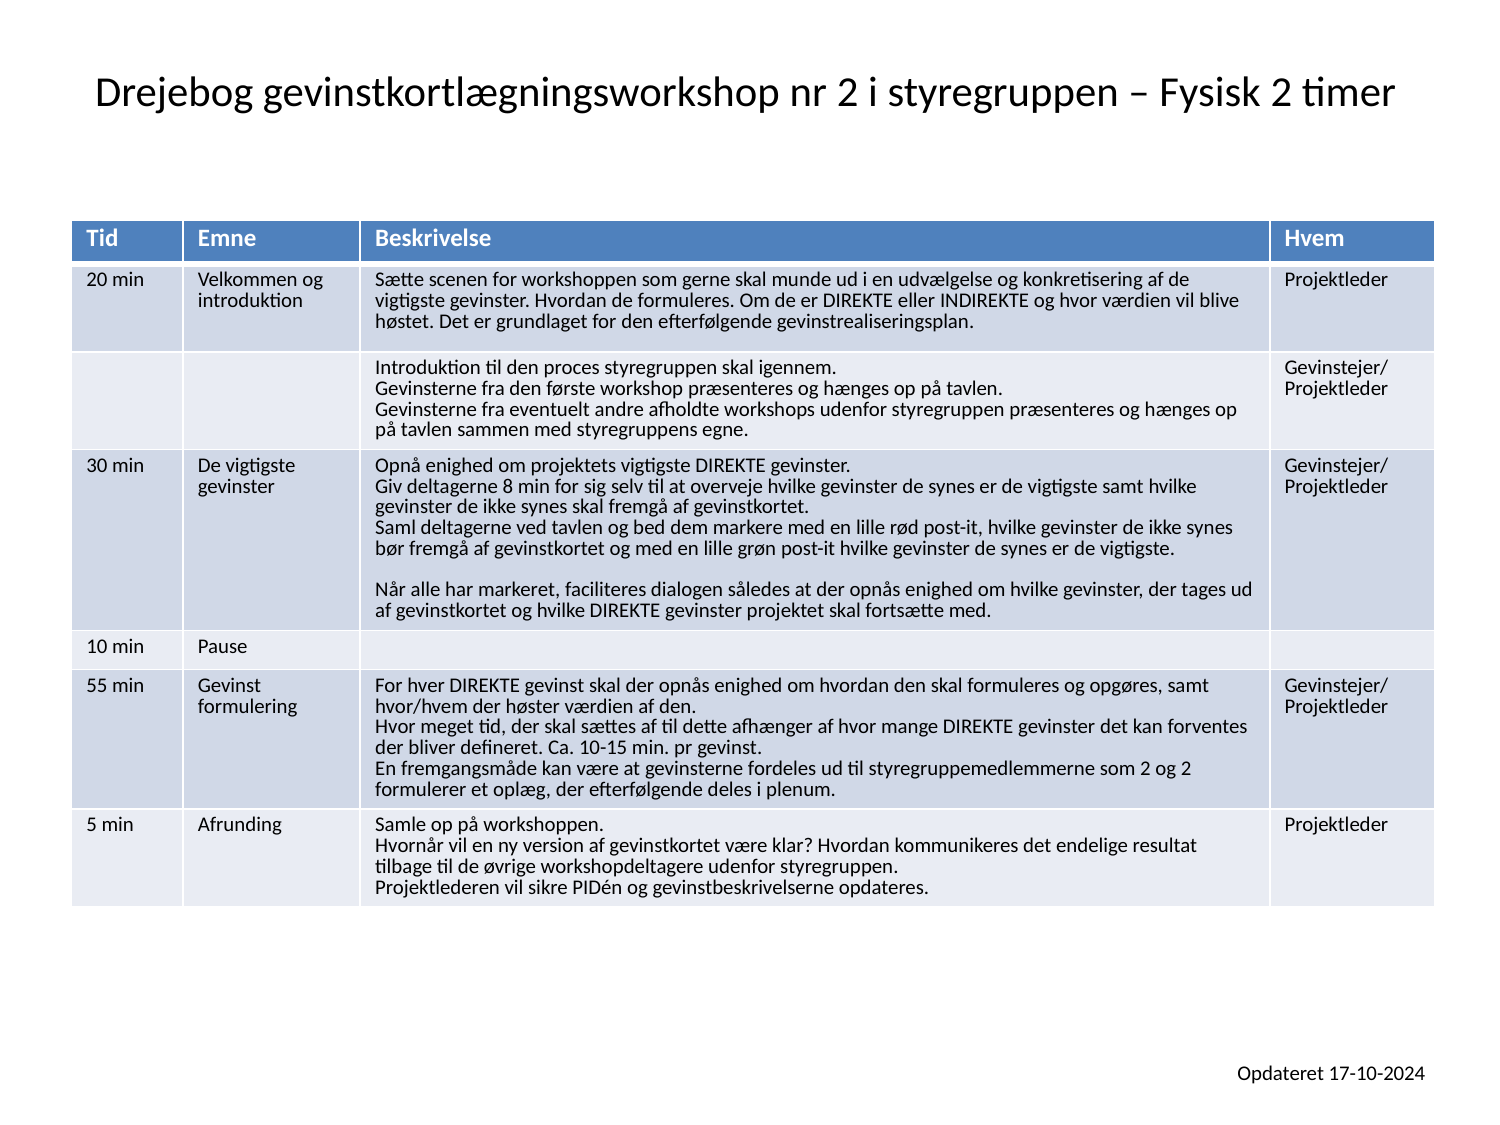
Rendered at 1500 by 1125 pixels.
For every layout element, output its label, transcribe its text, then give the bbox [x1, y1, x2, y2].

table_cell Gevinstejer/ Projektleder [1271, 670, 1434, 808]
table_cell Projektleder [1271, 267, 1434, 351]
table_cell Opnå enighed om projektets vigtigste DIREKTE gevinster. Giv deltagerne 8 min for sig selv til at overveje hvilke gevinster de synes er de vigtigste samt hvilke gevinster de ikke synes skal fremgå af gevinstkortet. Saml deltagerne ved tavlen og bed dem markere med en lille rød post-it, hvilke gevinster de ikke synes bør fremgå af gevinstkortet og med en lille grøn post-it hvilke gevinster de synes er de vigtigste. Når alle har markeret, faciliteres dialogen således at der opnås enighed om hvilke gevinster, der tages ud af gevinstkortet og hvilke DIREKTE gevinster projektet skal fortsætte med. [361, 450, 1269, 630]
table_cell Gevinstejer/ Projektleder [1271, 450, 1434, 630]
table_header Emne [184, 221, 359, 261]
table_cell Pause [184, 631, 359, 669]
table_cell De vigtigste gevinster [184, 450, 359, 630]
table_cell [1271, 631, 1434, 669]
table_cell Gevinst formulering [184, 670, 359, 808]
table_cell [361, 631, 1269, 669]
table_cell Sætte scenen for workshoppen som gerne skal munde ud i en udvælgelse og konkretisering af de vigtigste gevinster. Hvordan de formuleres. Om de er DIREKTE eller INDIREKTE og hvor værdien vil blive høstet. Det er grundlaget for den efterfølgende gevinstrealiseringsplan. [361, 267, 1269, 351]
table_cell For hver DIREKTE gevinst skal der opnås enighed om hvordan den skal formuleres og opgøres, samt hvor/hvem der høster værdien af den. Hvor meget tid, der skal sættes af til dette afhænger af hvor mange DIREKTE gevinster det kan forventes der bliver defineret. Ca. 10-15 min. pr gevinst. En fremgangsmåde kan være at gevinsterne fordeles ud til styregruppemedlemmerne som 2 og 2 formulerer et oplæg, der efterfølgende deles i plenum. [361, 670, 1269, 808]
table_cell Projektleder [1271, 810, 1434, 906]
table_cell 20 min [72, 267, 182, 351]
table_cell 30 min [72, 450, 182, 630]
table_cell Afrunding [184, 810, 359, 906]
table_cell 5 min [72, 810, 182, 906]
table_header Beskrivelse [361, 221, 1269, 261]
table_cell [184, 353, 359, 449]
text_box Opdateret 17-10-2024 [1222, 1051, 1459, 1092]
table_cell Introduktion til den proces styregruppen skal igennem. Gevinsterne fra den første workshop præsenteres og hænges op på tavlen. Gevinsterne fra eventuelt andre afholdte workshops udenfor styregruppen præsenteres og hænges op på tavlen sammen med styregruppens egne. [361, 353, 1269, 449]
table_header Hvem [1271, 221, 1434, 261]
table_cell Samle op på workshoppen. Hvornår vil en ny version af gevinstkortet være klar? Hvordan kommunikeres det endelige resultat tilbage til de øvrige workshopdeltagere udenfor styregruppen. Projektlederen vil sikre PIDén og gevinstbeskrivelserne opdateres. [361, 810, 1269, 906]
table_cell [72, 353, 182, 449]
table_cell 55 min [72, 670, 182, 808]
table_header Tid [72, 221, 182, 261]
title Drejebog gevinstkortlægningsworkshop nr 2 i styregruppen – Fysisk 2 timer [71, 30, 1422, 147]
table_cell 10 min [72, 631, 182, 669]
table_cell Velkommen og introduktion [184, 267, 359, 351]
table_cell Gevinstejer/ Projektleder [1271, 353, 1434, 449]
